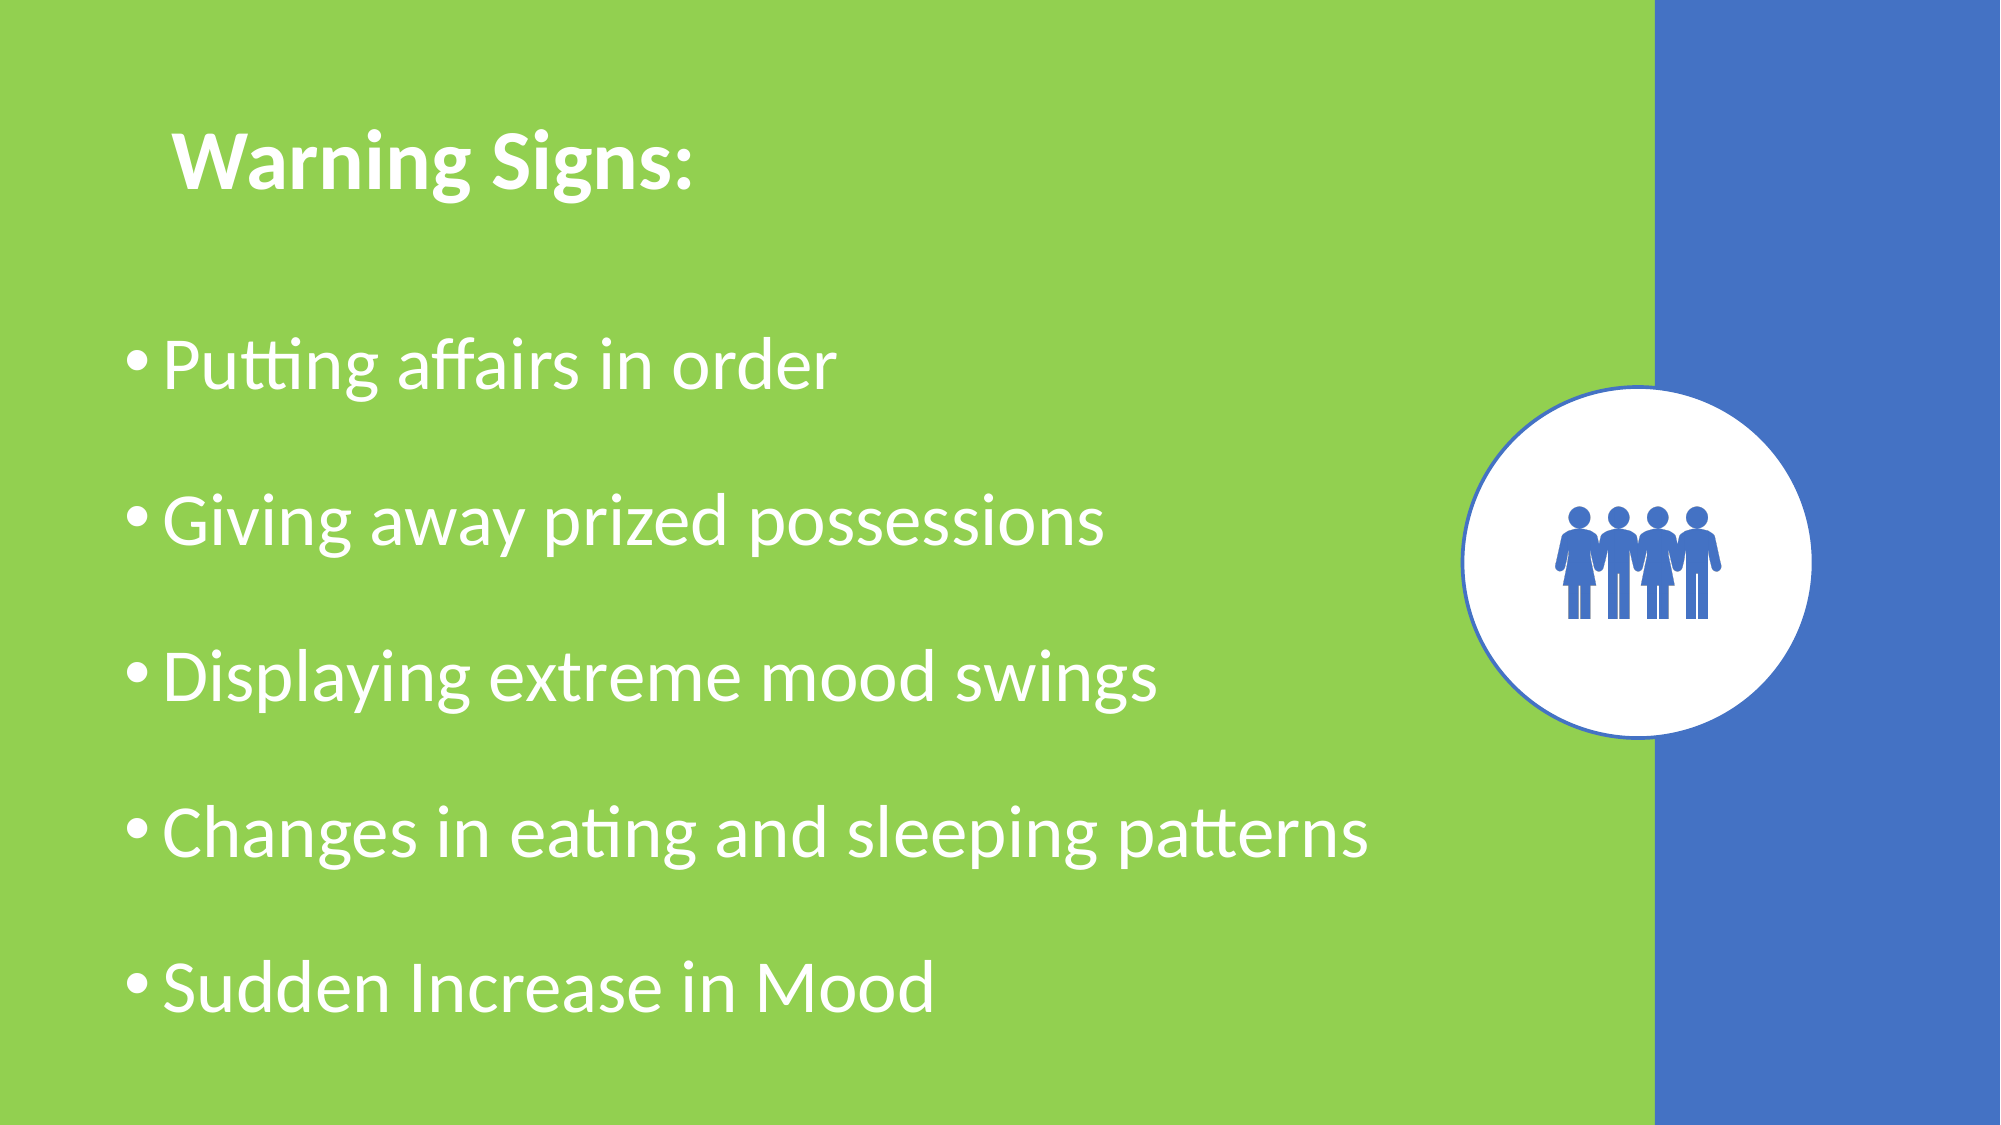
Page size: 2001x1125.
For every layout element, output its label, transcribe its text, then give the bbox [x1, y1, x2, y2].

title Warning Signs: [156, 53, 1383, 226]
picture [1544, 468, 1732, 657]
text_box [1654, 0, 2000, 1125]
text_box [1462, 386, 1814, 739]
list Putting affairs in order Giving away prized possessions Displaying extreme mood swings Changes in eating and sleeping patterns Sudden Increase in Mood [109, 226, 1463, 1072]
